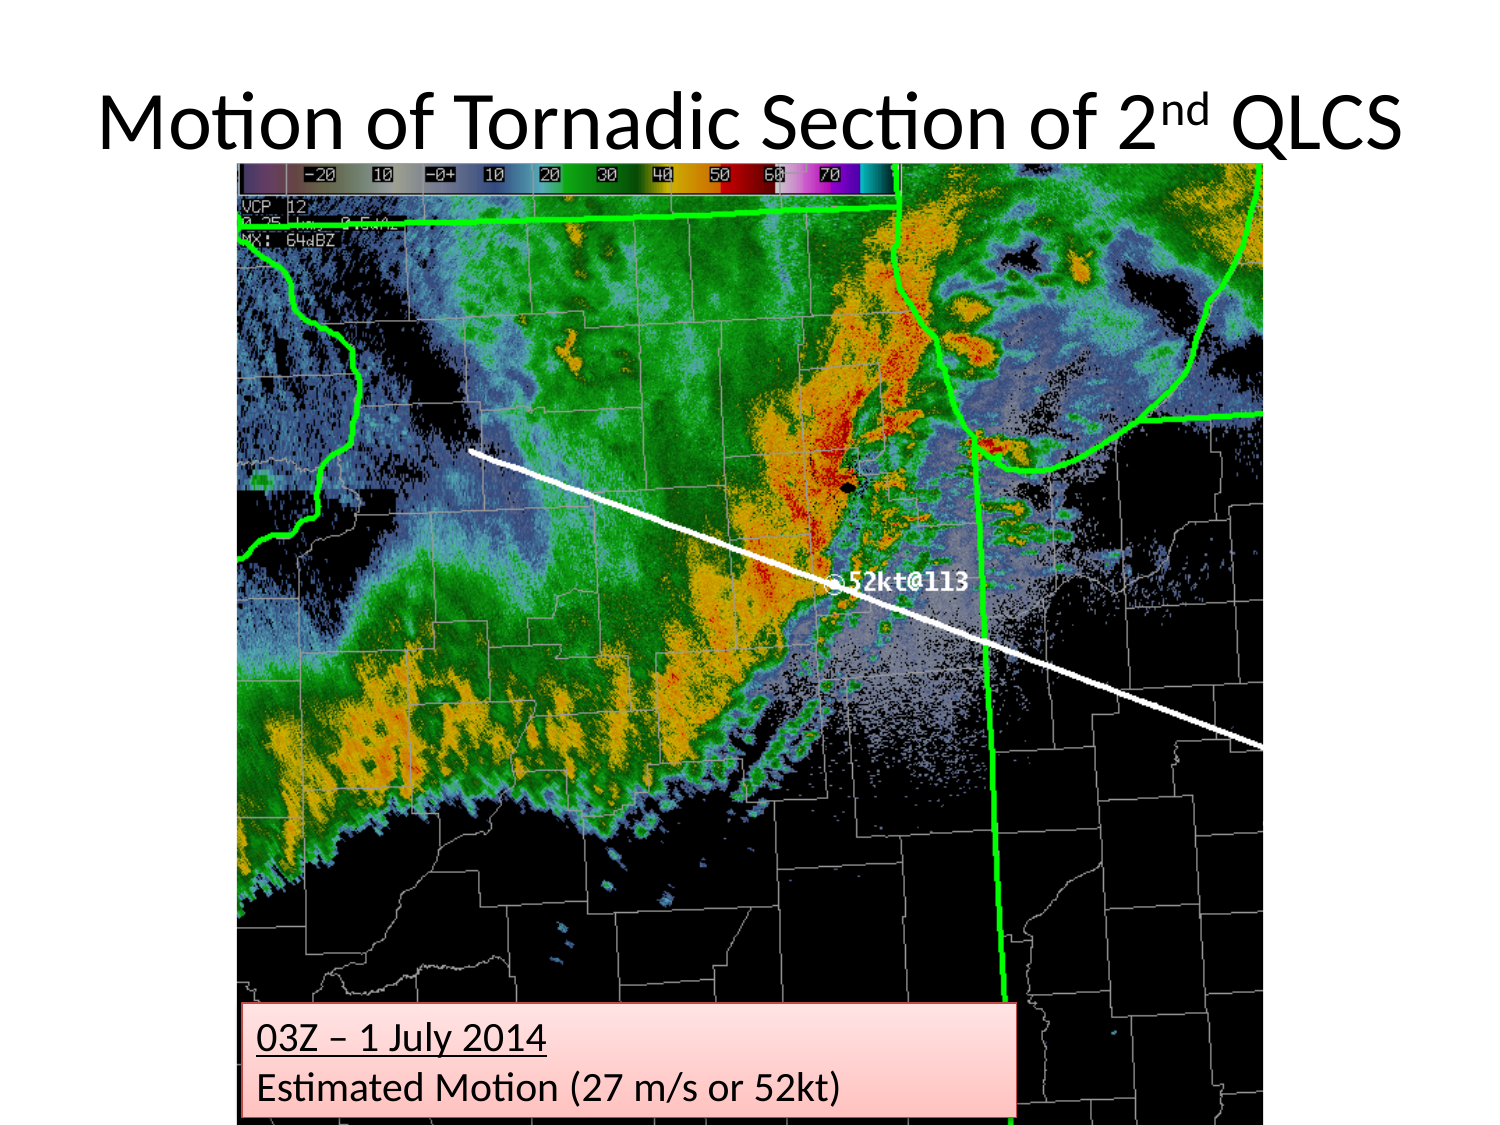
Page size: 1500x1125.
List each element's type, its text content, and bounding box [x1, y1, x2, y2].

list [236, 163, 1264, 1125]
title Motion of Tornadic Section of 2nd QLCS [75, 45, 1425, 188]
